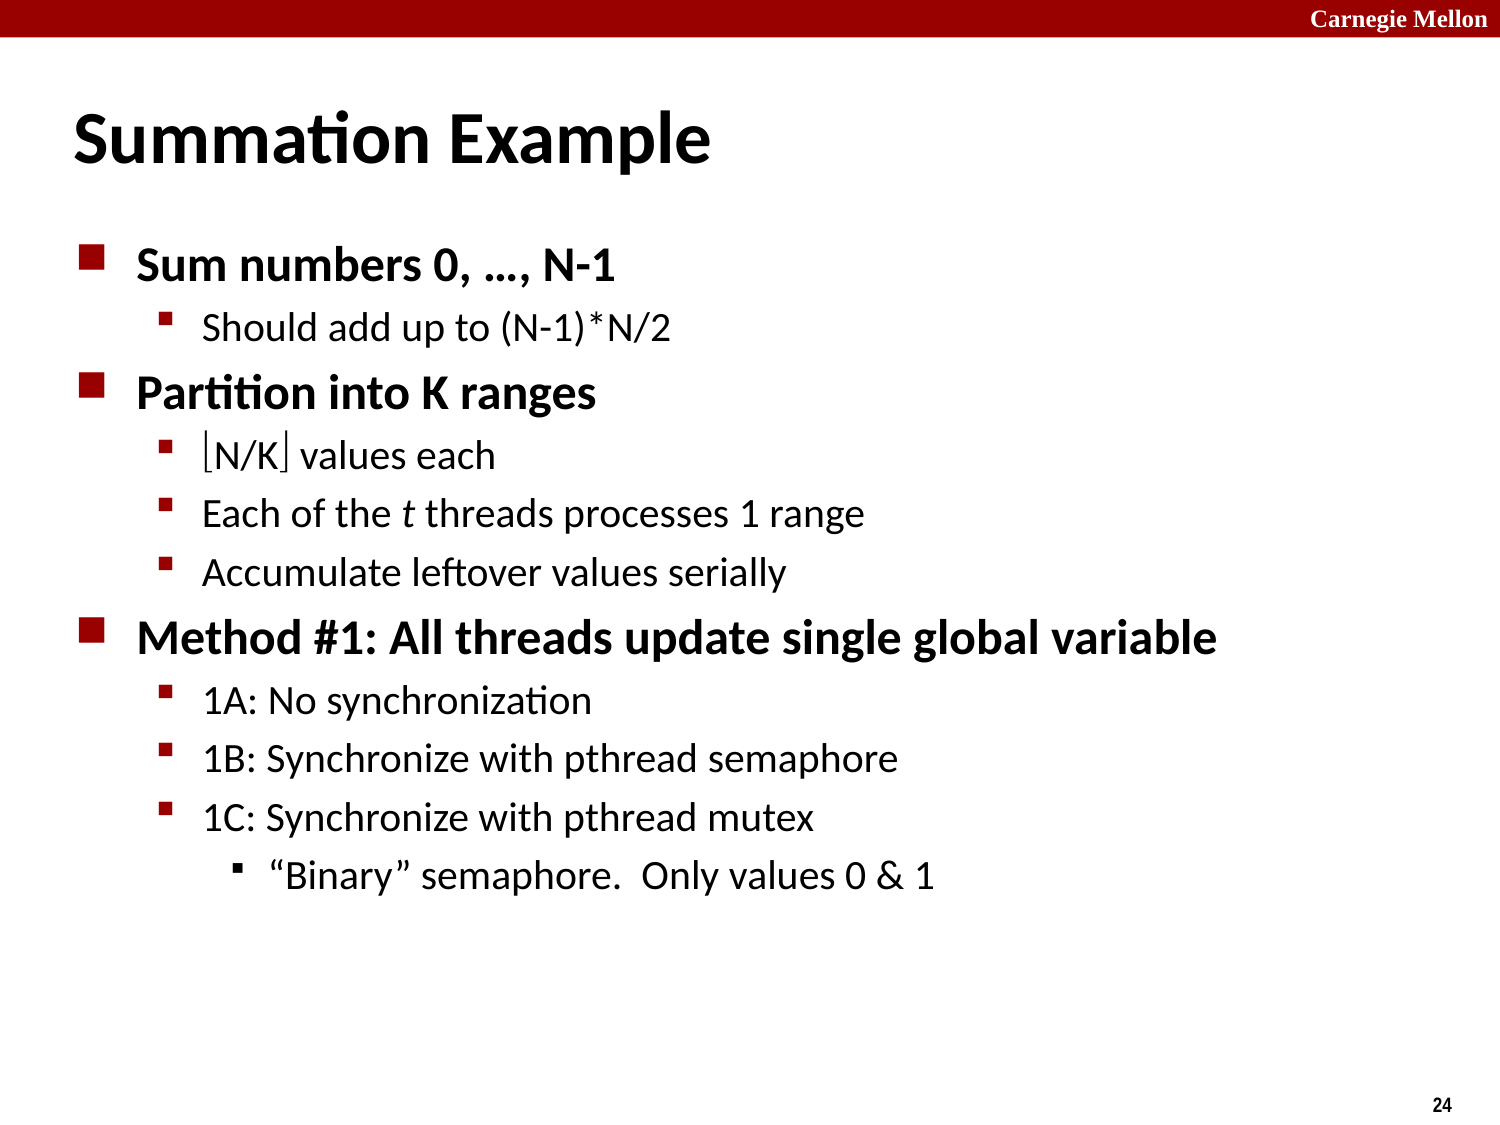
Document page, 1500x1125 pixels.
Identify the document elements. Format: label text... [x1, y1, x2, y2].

title Summation Example [58, 71, 1305, 197]
list Sum numbers 0, …, N-1 Should add up to (N-1)*N/2 Partition into K ranges N/K values each Each of the t threads processes 1 range Accumulate leftover values serially Method #1: All threads update single global variable 1A: No synchronization 1B: Synchronize with pthread semaphore 1C: Synchronize with pthread mutex “Binary” semaphore. Only values 0 & 1 [64, 223, 1361, 988]
